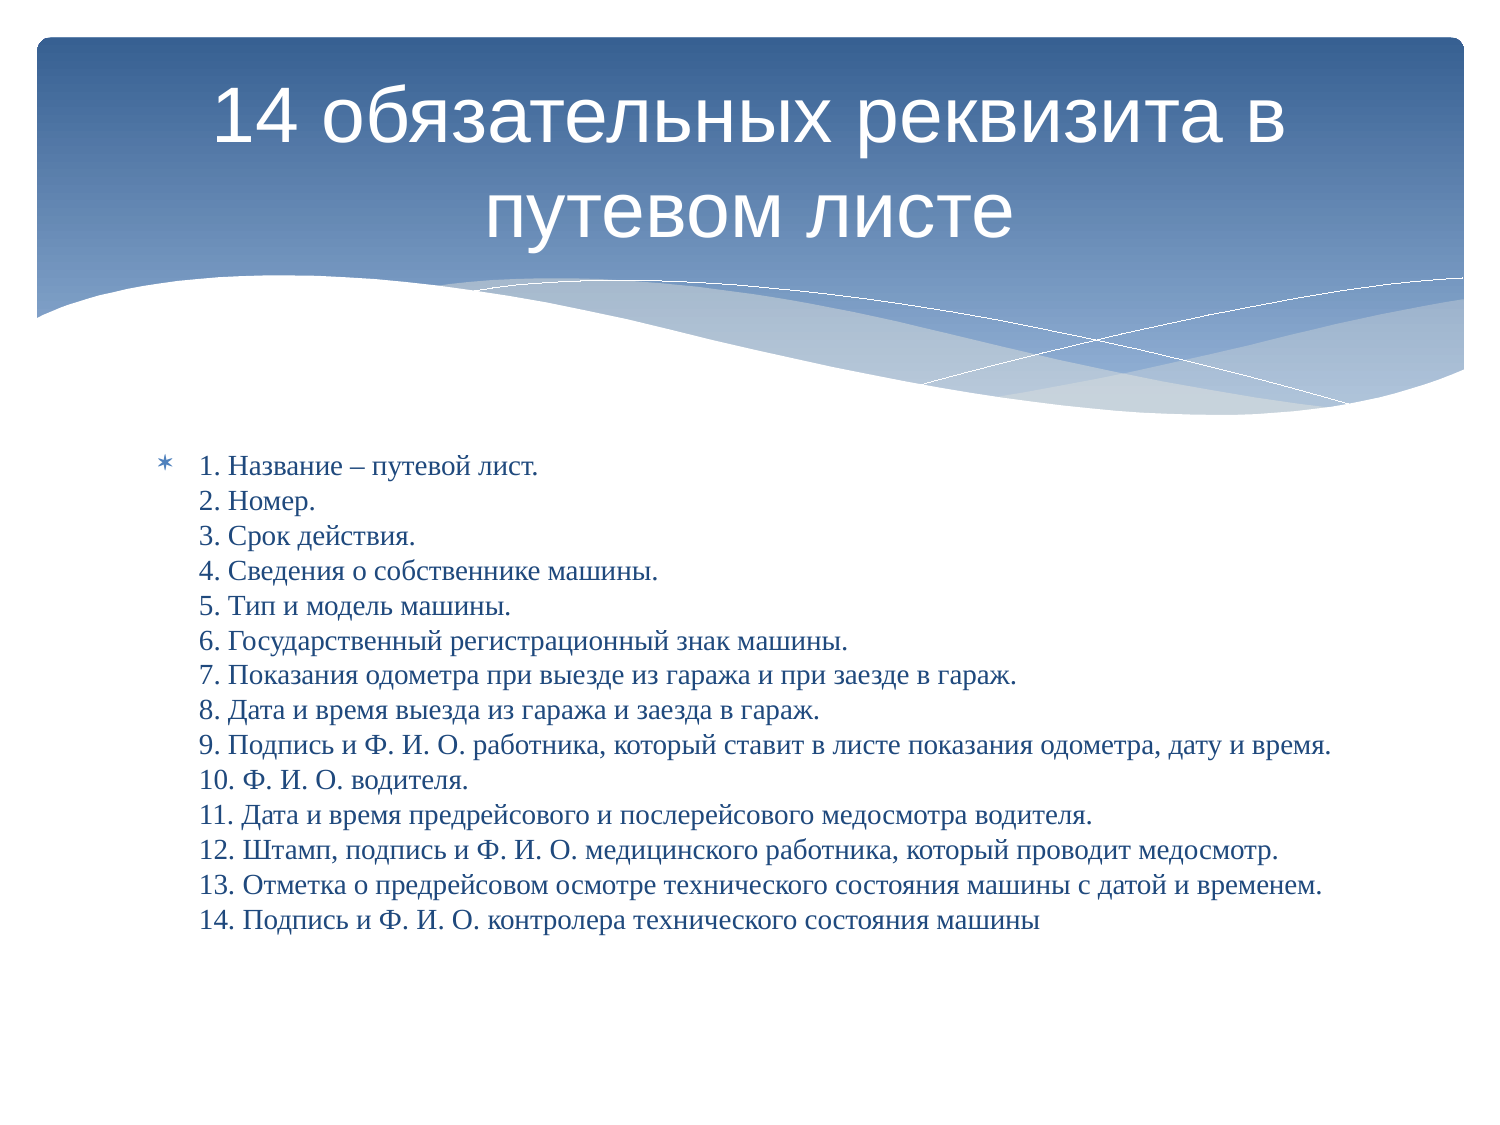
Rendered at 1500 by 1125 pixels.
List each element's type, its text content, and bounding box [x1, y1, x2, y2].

list 1. Название – путевой лист. 2. Номер. 3. Срок действия. 4. Сведения о собственнике машины. 5. Тип и модель машины. 6. Государственный регистрационный знак машины. 7. Показания одометра при выезде из гаража и при заезде в гараж. 8. Дата и время выезда из гаража и заезда в гараж. 9. Подпись и Ф. И. О. работника, который ставит в листе показания одометра, дату и время. 10. Ф. И. О. водителя. 11. Дата и время предрейсового и послерейсового медосмотра водителя. 12. Штамп, подпись и Ф. И. О. медицинского работника, который проводит медосмотр. 13. Отметка о предрейсовом осмотре технического состояния машины с датой и временем. 14. Подпись и Ф. И. О. контролера технического состояния машины [143, 438, 1359, 1005]
title 14 обязательных реквизита в путевом листе [75, 55, 1425, 261]
